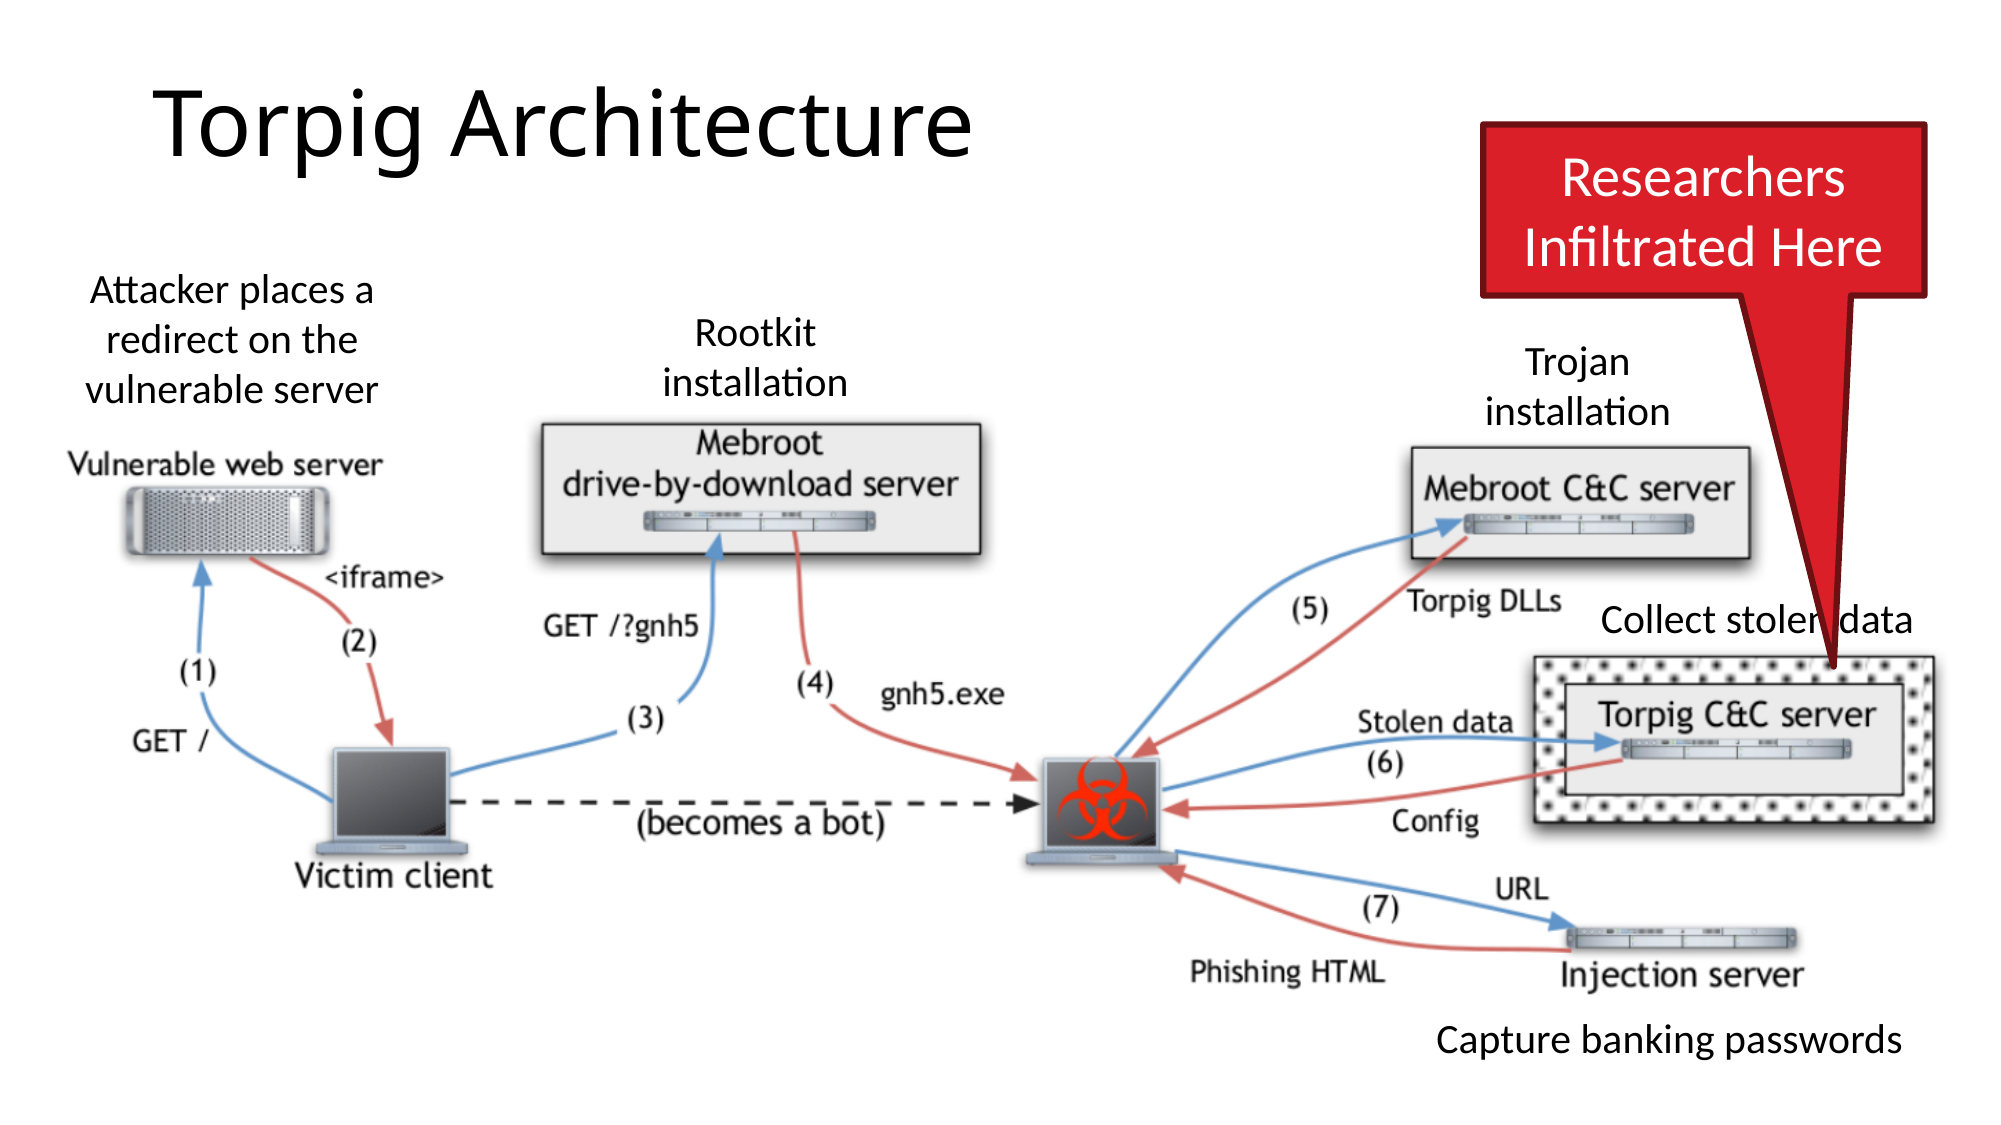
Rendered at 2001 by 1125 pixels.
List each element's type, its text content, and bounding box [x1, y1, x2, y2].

text_box Trojan installation [1452, 326, 1704, 391]
title Torpig Architecture [137, 59, 1863, 195]
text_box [1483, 124, 1925, 296]
text_box Attacker places a redirect on the vulnerable server [58, 253, 407, 391]
picture [53, 391, 1963, 1011]
text_box Capture banking passwords [1402, 1011, 1937, 1070]
text_box Rootkit installation [629, 297, 882, 391]
